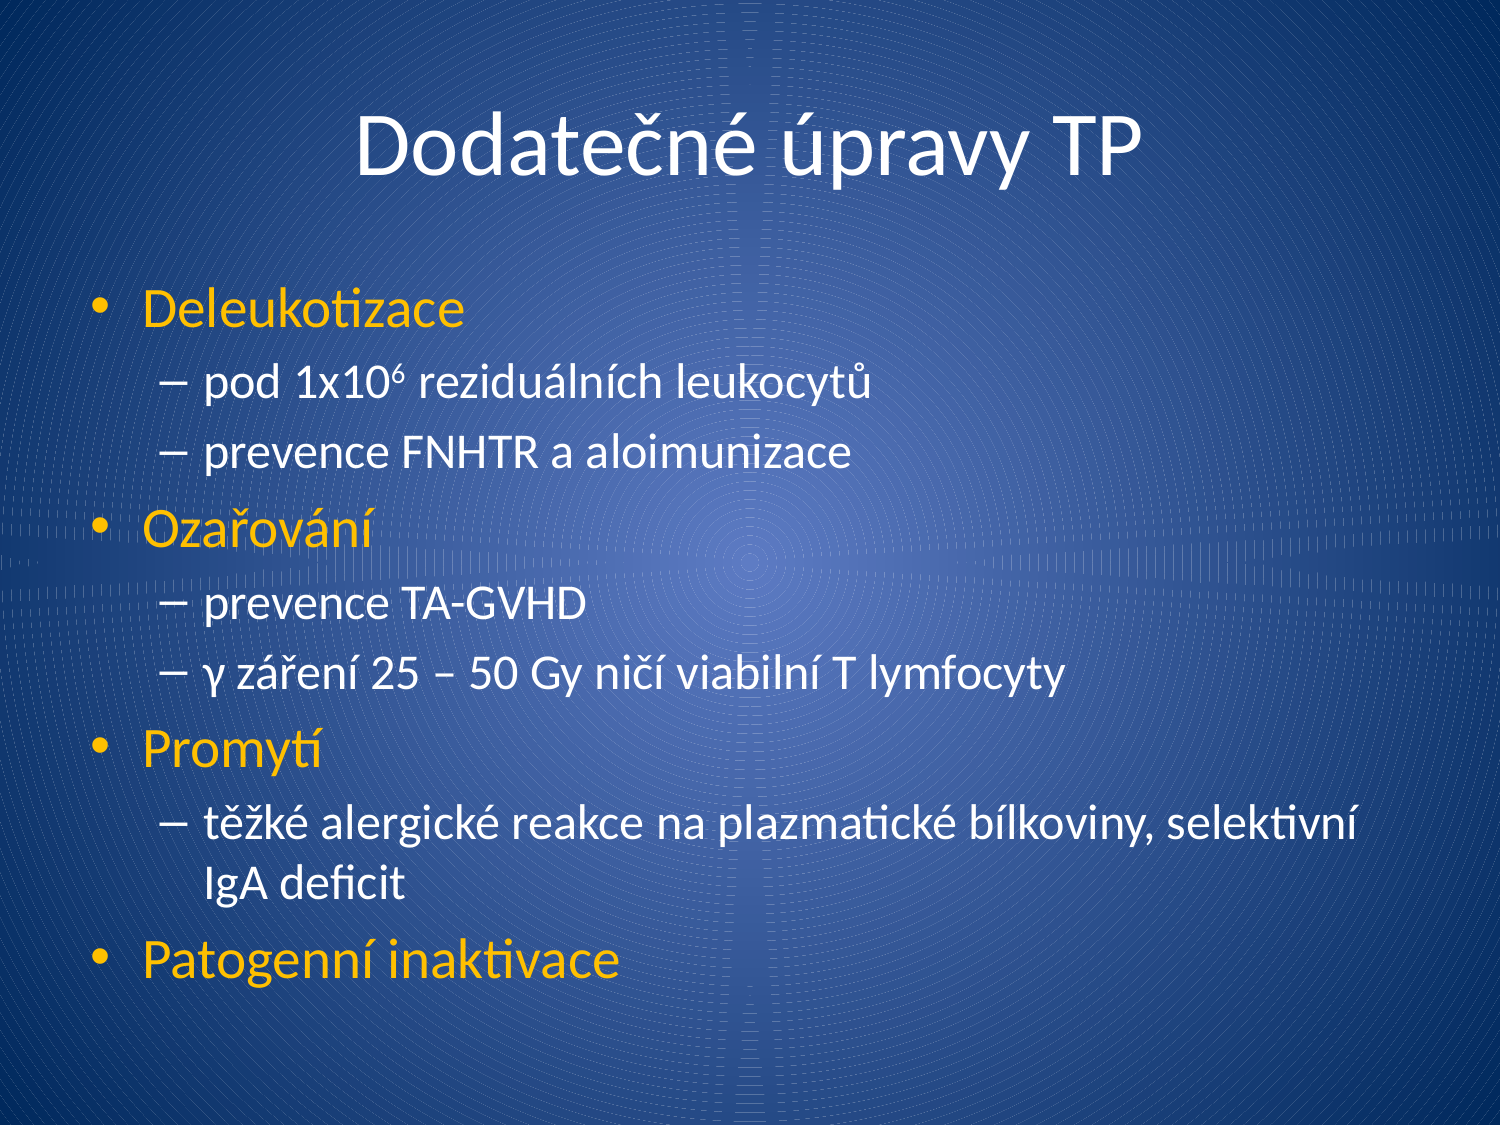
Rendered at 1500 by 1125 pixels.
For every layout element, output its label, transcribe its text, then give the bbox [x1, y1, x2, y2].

title Dodatečné úpravy TP [75, 45, 1425, 233]
list Deleukotizace pod 1x106 reziduálních leukocytů prevence FNHTR a aloimunizace Ozařování prevence TA-GVHD γ záření 25 – 50 Gy ničí viabilní T lymfocyty Promytí těžké alergické reakce na plazmatické bílkoviny, selektivní IgA deficit Patogenní inaktivace [75, 262, 1425, 1005]
